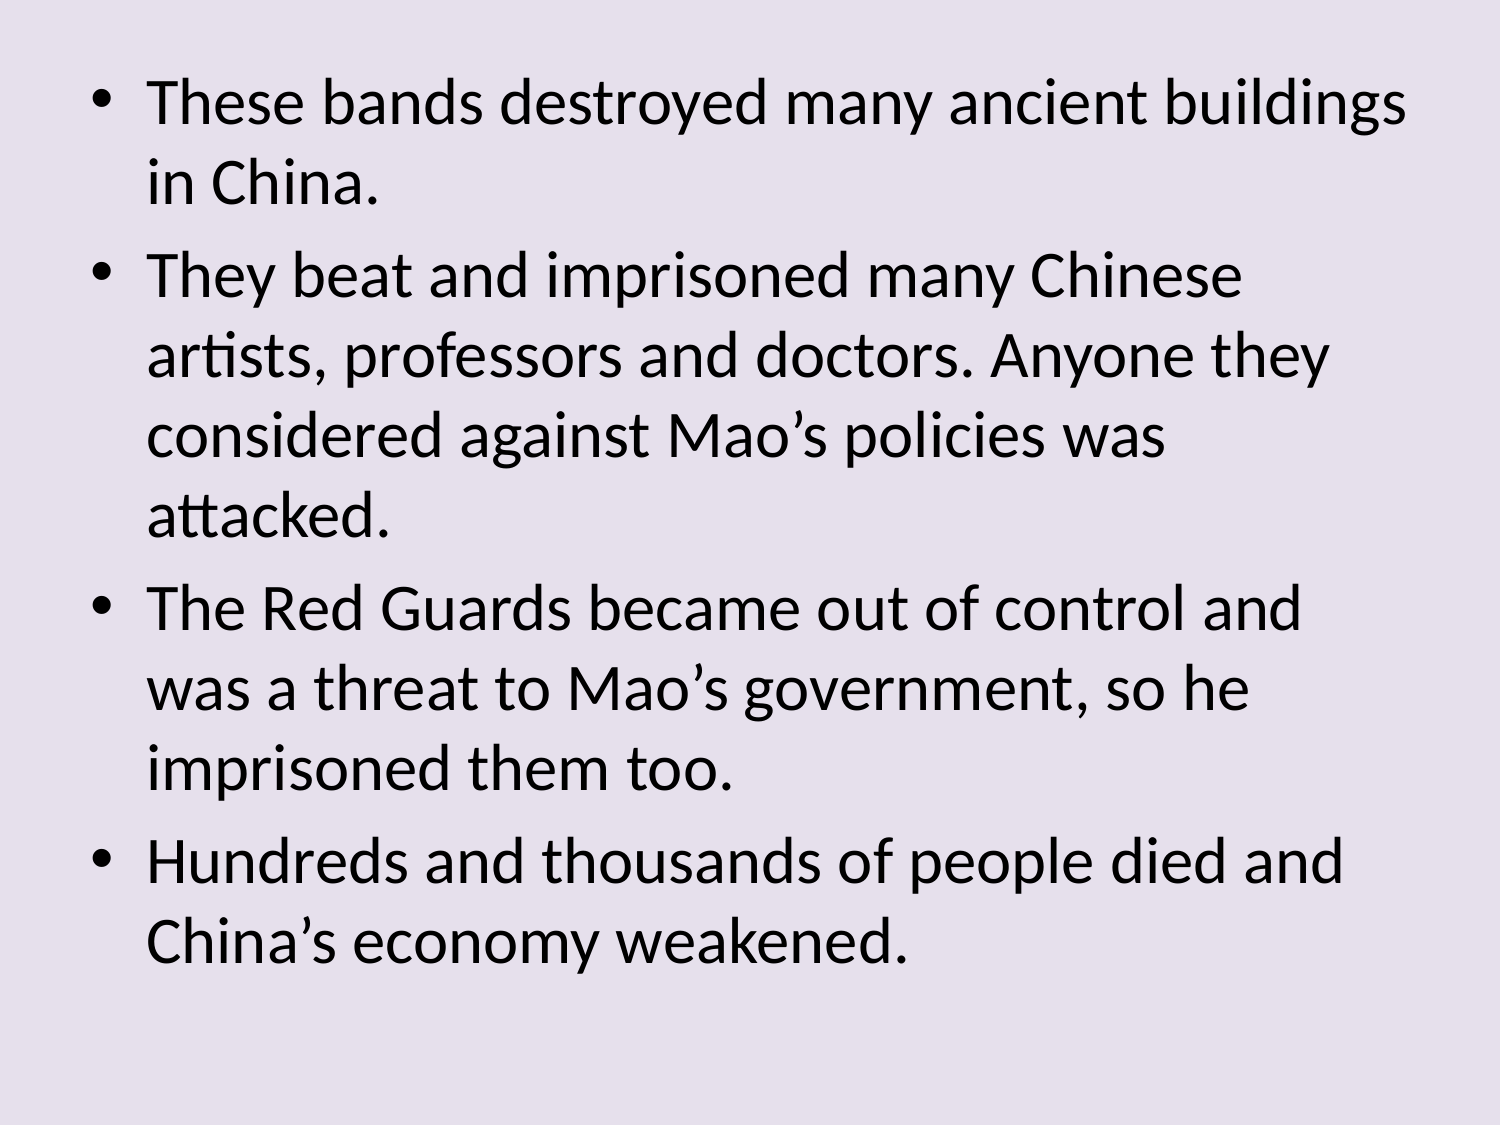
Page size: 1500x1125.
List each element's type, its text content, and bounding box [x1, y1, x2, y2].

list These bands destroyed many ancient buildings in China. They beat and imprisoned many Chinese artists, professors and doctors. Anyone they considered against Mao’s policies was attacked. The Red Guards became out of control and was a threat to Mao’s government, so he imprisoned them too. Hundreds and thousands of people died and China’s economy weakened. [75, 50, 1425, 1005]
